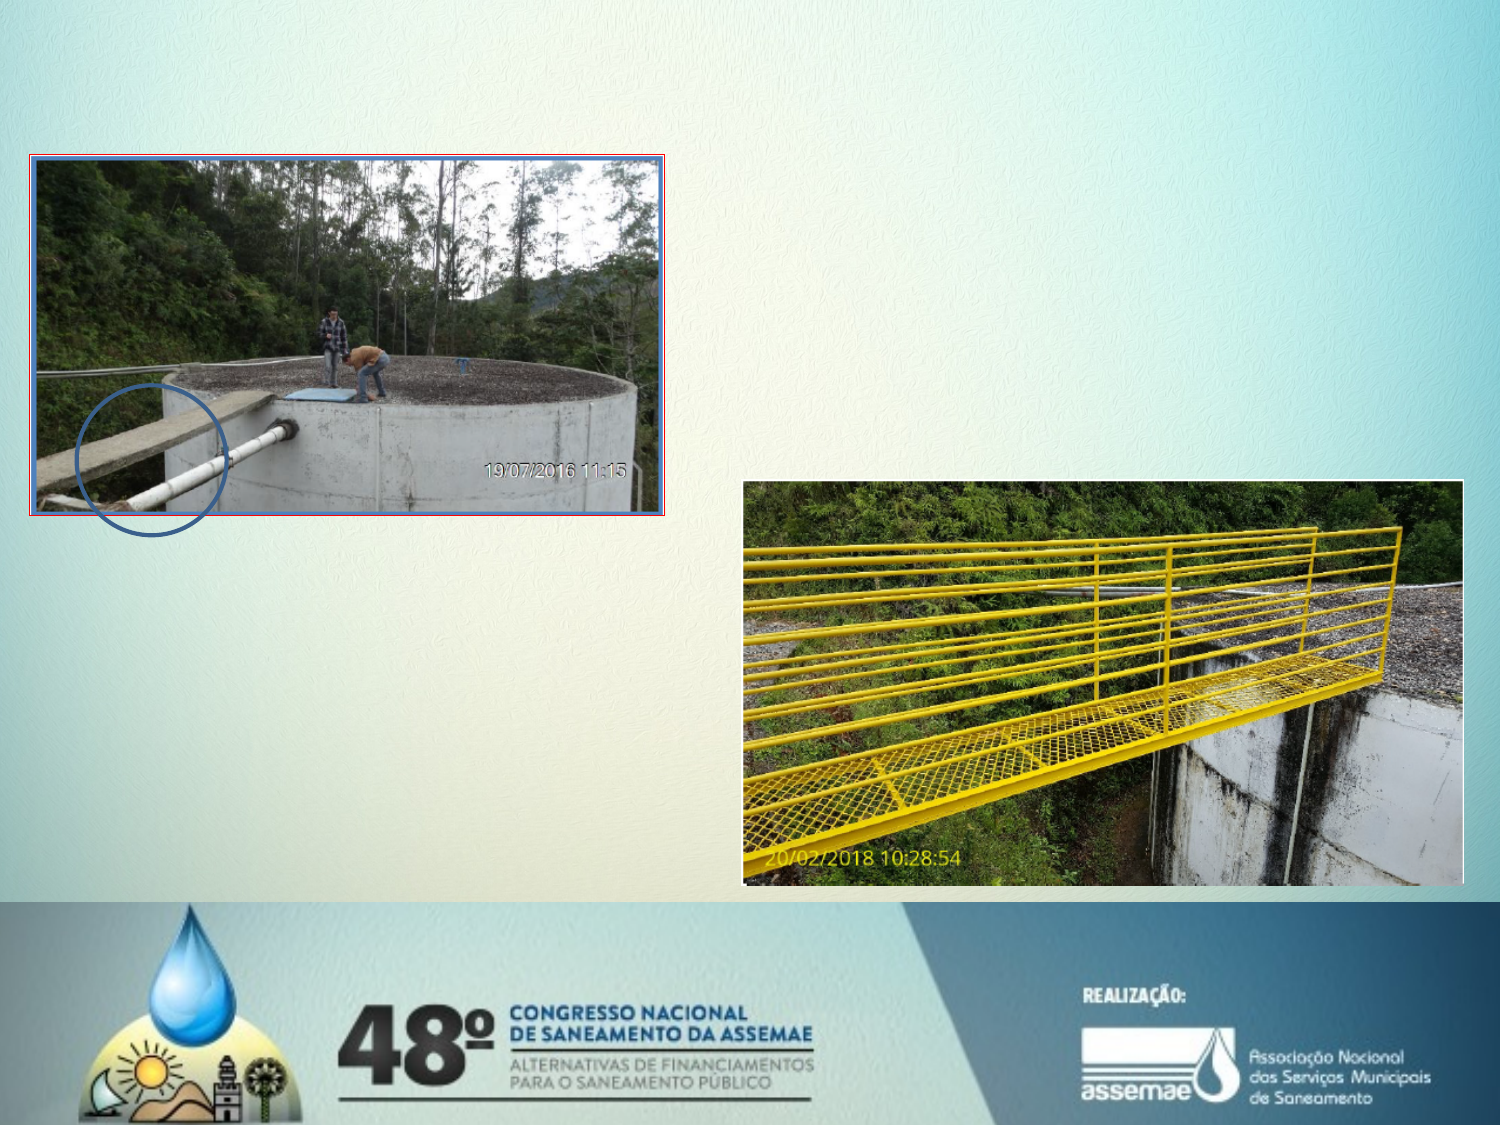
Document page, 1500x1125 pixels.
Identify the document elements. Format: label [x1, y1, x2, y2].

picture [0, 0, 1500, 1125]
text_box [108, 524, 196, 538]
